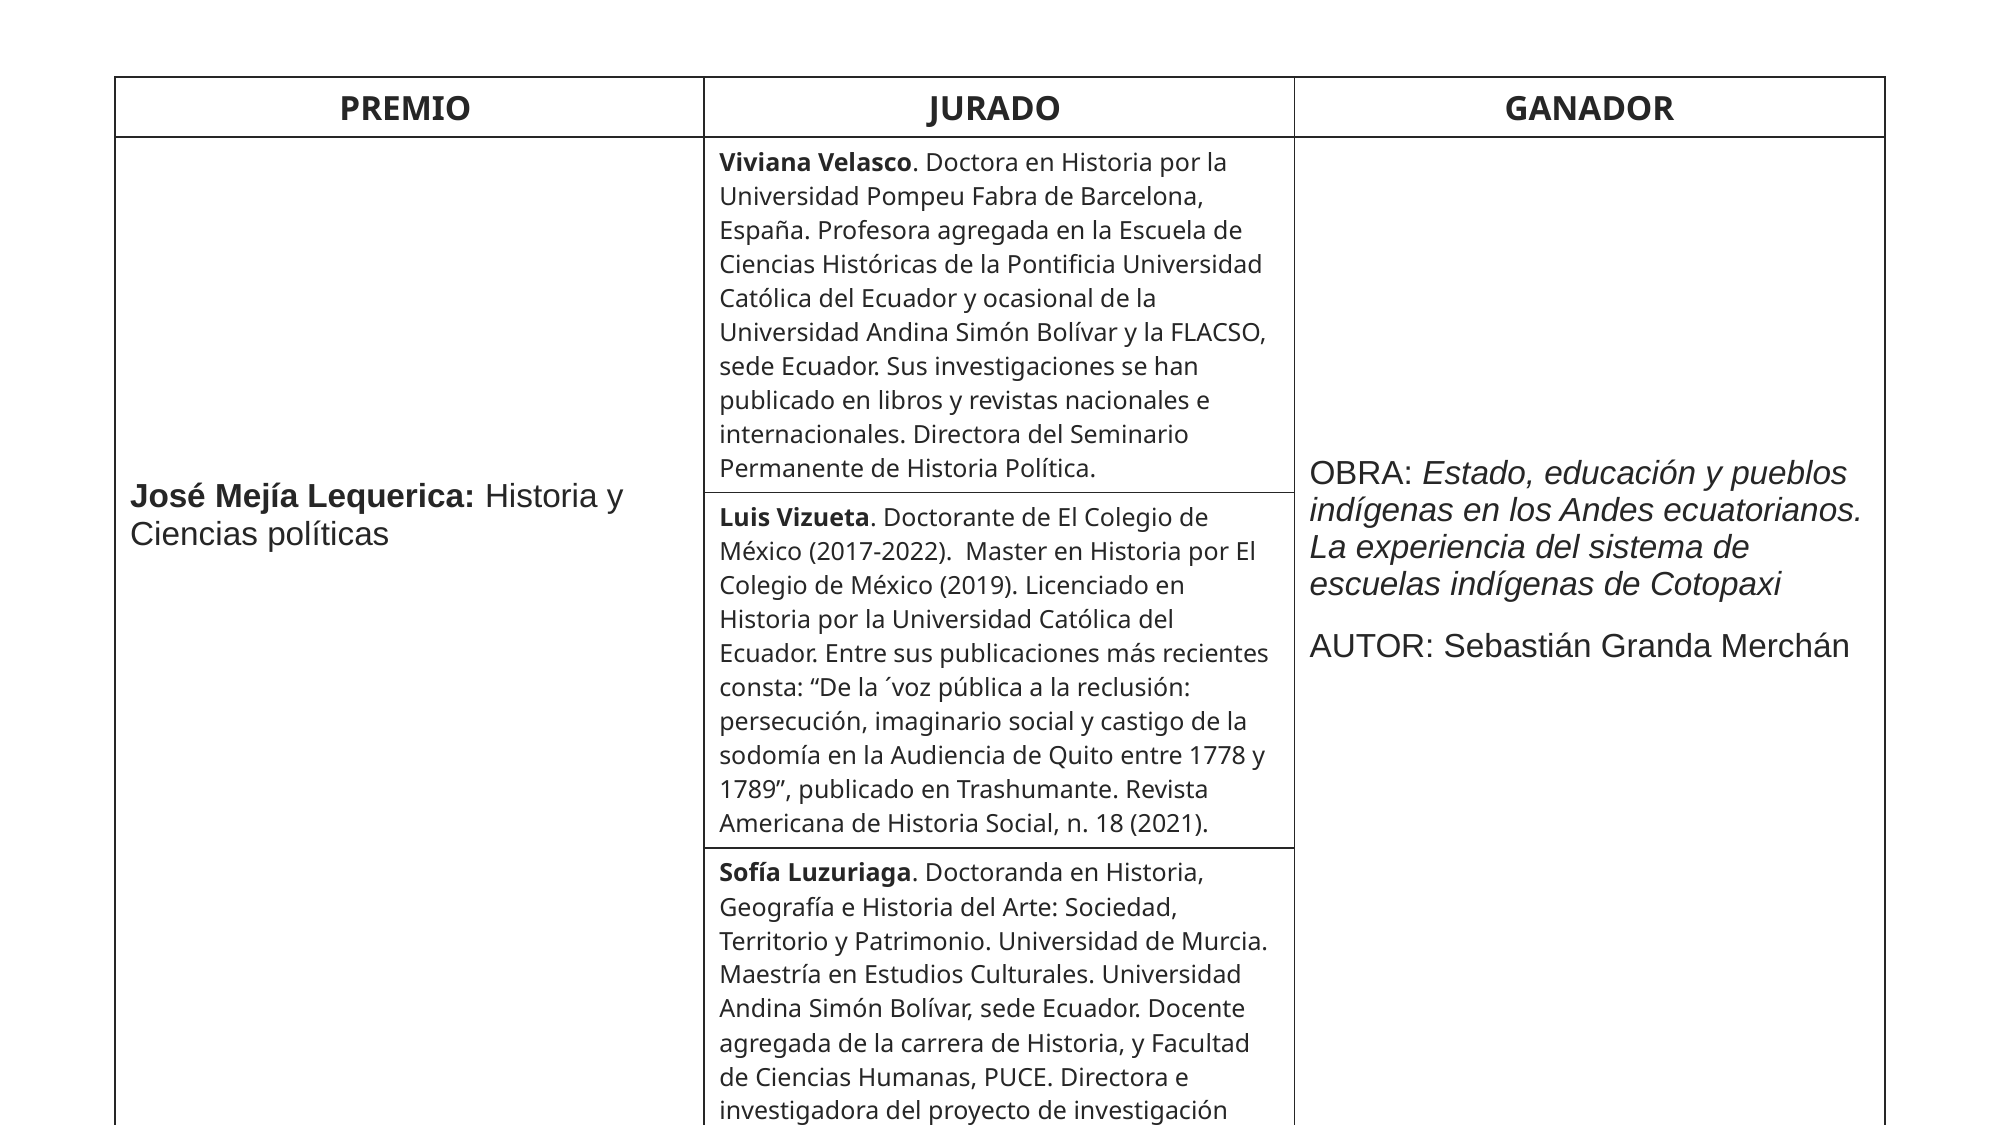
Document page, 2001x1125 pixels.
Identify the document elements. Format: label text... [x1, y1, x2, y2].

table_header GANADOR [1295, 78, 1884, 136]
table_cell Viviana Velasco. Doctora en Historia por la Universidad Pompeu Fabra de Barcelona, España. Profesora agregada en la Escuela de Ciencias Históricas de la Pontificia Universidad Católica del Ecuador y ocasional de la Universidad Andina Simón Bolívar y la FLACSO, sede Ecuador. Sus investigaciones se han publicado en libros y revistas nacionales e internacionales. Directora del Seminario Permanente de Historia Política. [705, 138, 1294, 492]
table_cell Sofía Luzuriaga. Doctoranda en Historia, Geografía e Historia del Arte: Sociedad, Territorio y Patrimonio. Universidad de Murcia. Maestría en Estudios Culturales. Universidad Andina Simón Bolívar, sede Ecuador. Docente agregada de la carrera de Historia, y Facultad de Ciencias Humanas, PUCE. Directora e investigadora del proyecto de investigación multidisciplinario “Estudios sociales de la ciudad desde sus productos audiovisuales”, PUCE. [705, 849, 1294, 1125]
table_header PREMIO [116, 78, 703, 136]
table_cell Luis Vizueta. Doctorante de El Colegio de México (2017-2022). Master en Historia por El Colegio de México (2019). Licenciado en Historia por la Universidad Católica del Ecuador. Entre sus publicaciones más recientes consta: “De la ´voz pública a la reclusión: persecución, imaginario social y castigo de la sodomía en la Audiencia de Quito entre 1778 y 1789”, publicado en Trashumante. Revista Americana de Historia Social, n. 18 (2021). [705, 493, 1294, 847]
table_cell OBRA: Estado, educación y pueblos indígenas en los Andes ecuatorianos. La experiencia del sistema de escuelas indígenas de Cotopaxi AUTOR: Sebastián Granda Merchán [1295, 138, 1884, 1125]
table_header JURADO [705, 78, 1294, 136]
table_cell José Mejía Lequerica: Historia y Ciencias políticas [116, 138, 703, 1125]
